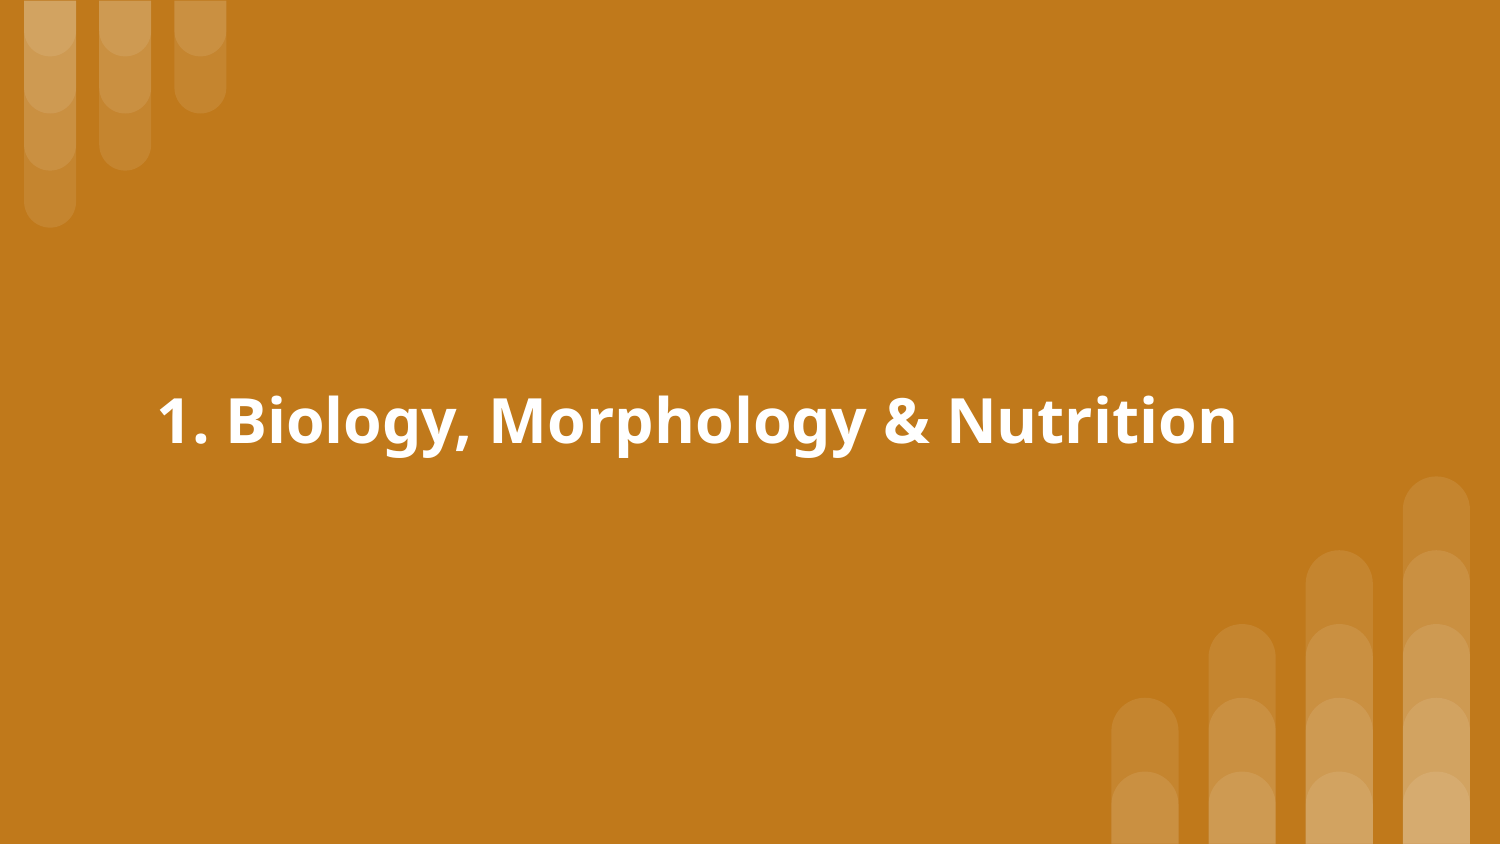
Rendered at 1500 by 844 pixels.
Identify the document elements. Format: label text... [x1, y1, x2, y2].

title Biology, Morphology & Nutrition [135, 264, 1363, 572]
